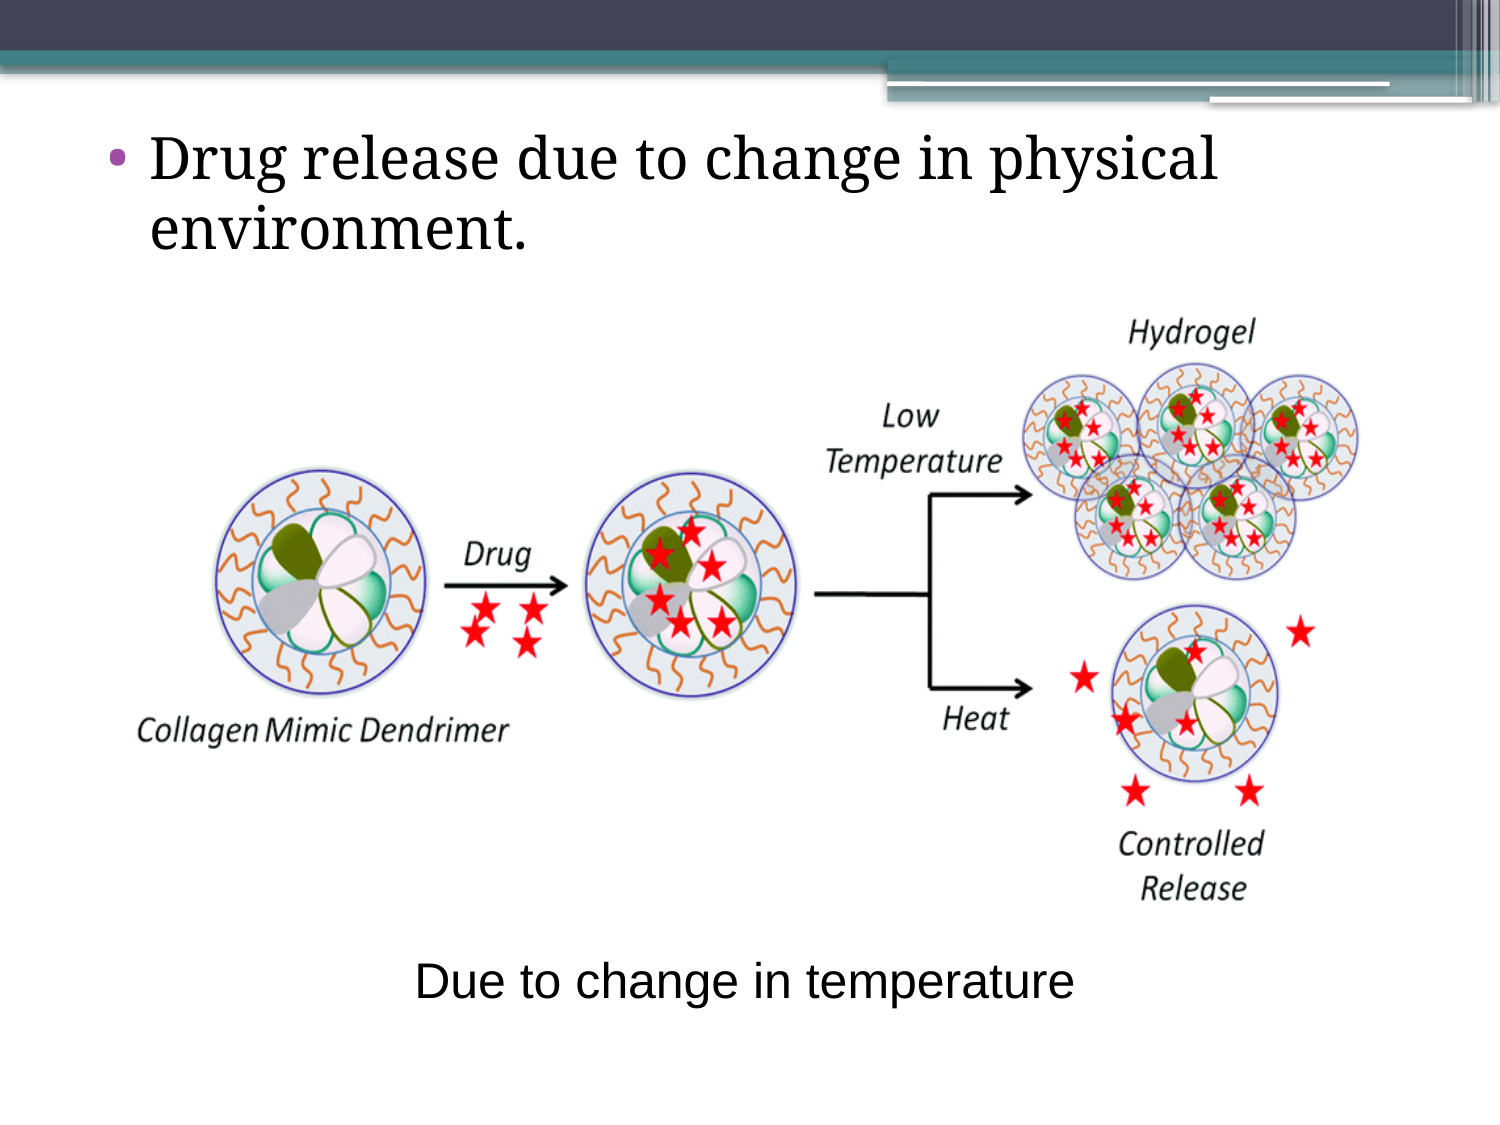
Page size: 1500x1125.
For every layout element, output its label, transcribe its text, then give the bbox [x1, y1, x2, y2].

list Drug release due to change in physical environment. [75, 113, 1425, 1079]
text_box Due to change in temperature [311, 940, 1179, 1016]
picture [135, 314, 1365, 906]
